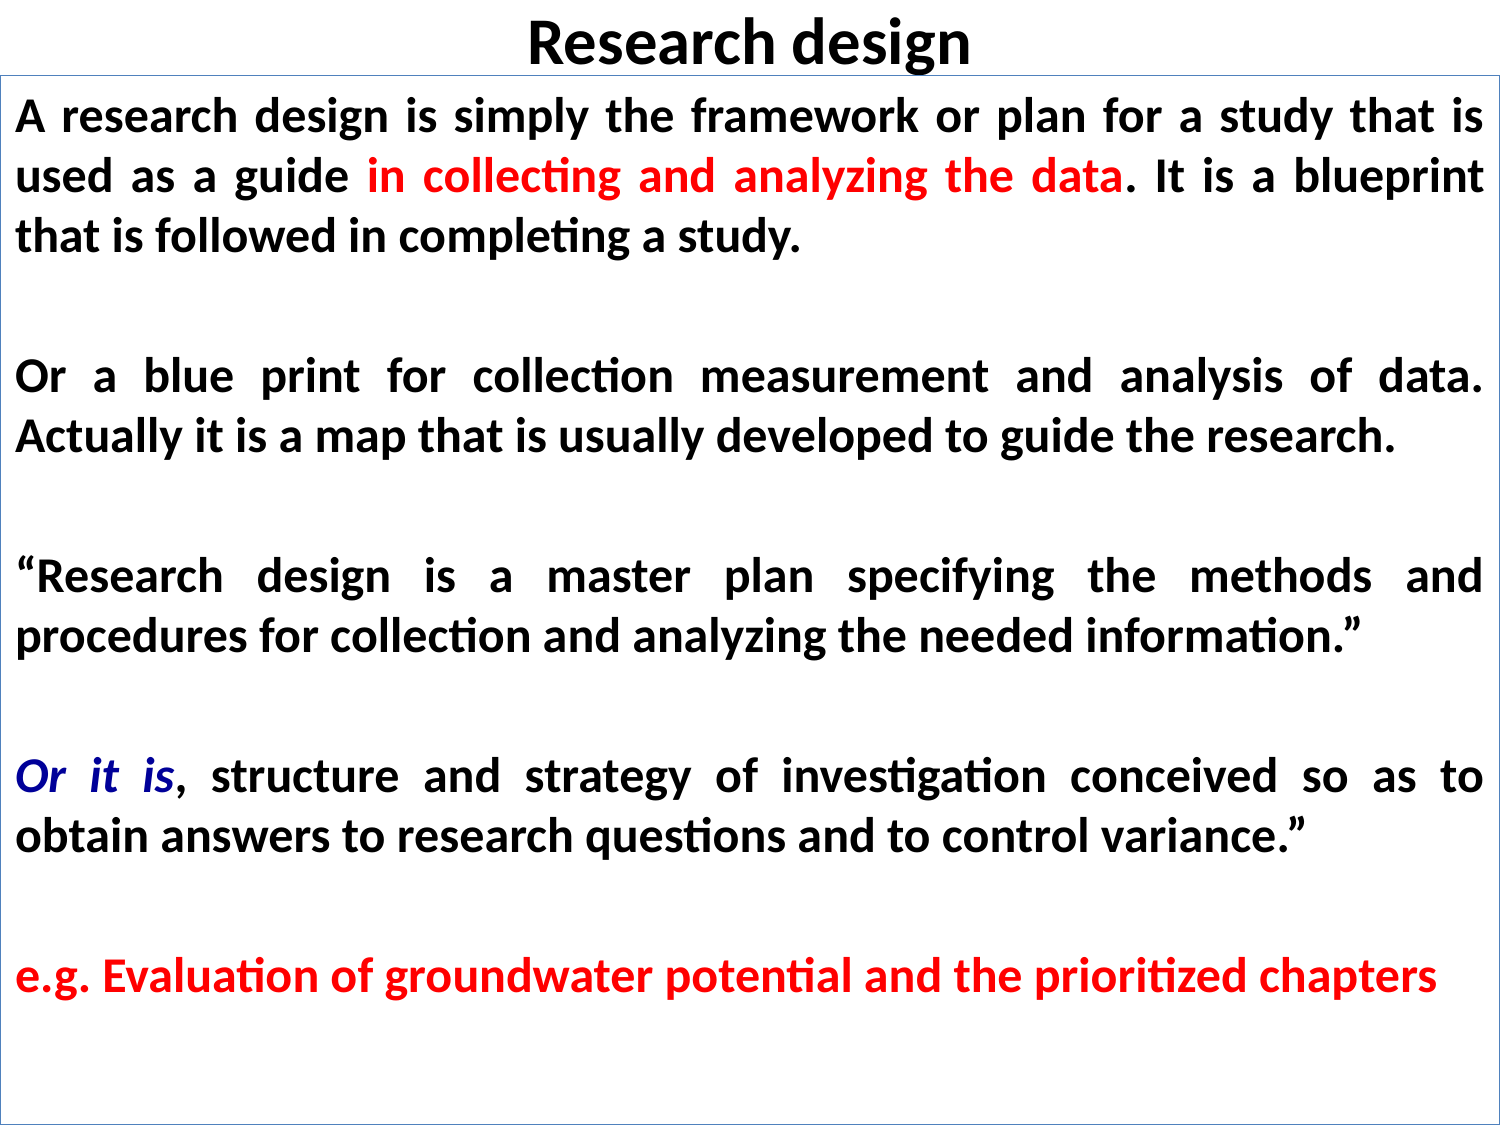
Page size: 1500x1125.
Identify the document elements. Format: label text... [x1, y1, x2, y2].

title Research design [112, 0, 1388, 75]
subtitle A research design is simply the framework or plan for a study that is used as a guide in collecting and analyzing the data. It is a blueprint that is followed in completing a study. Or a blue print for collection measurement and analysis of data. Actually it is a map that is usually developed to guide the research. “Research design is a master plan specifying the methods and procedures for collection and analyzing the needed information.” Or it is, structure and strategy of investigation conceived so as to obtain answers to research questions and to control variance.” e.g. Evaluation of groundwater potential and the prioritized chapters [0, 75, 1500, 1125]
